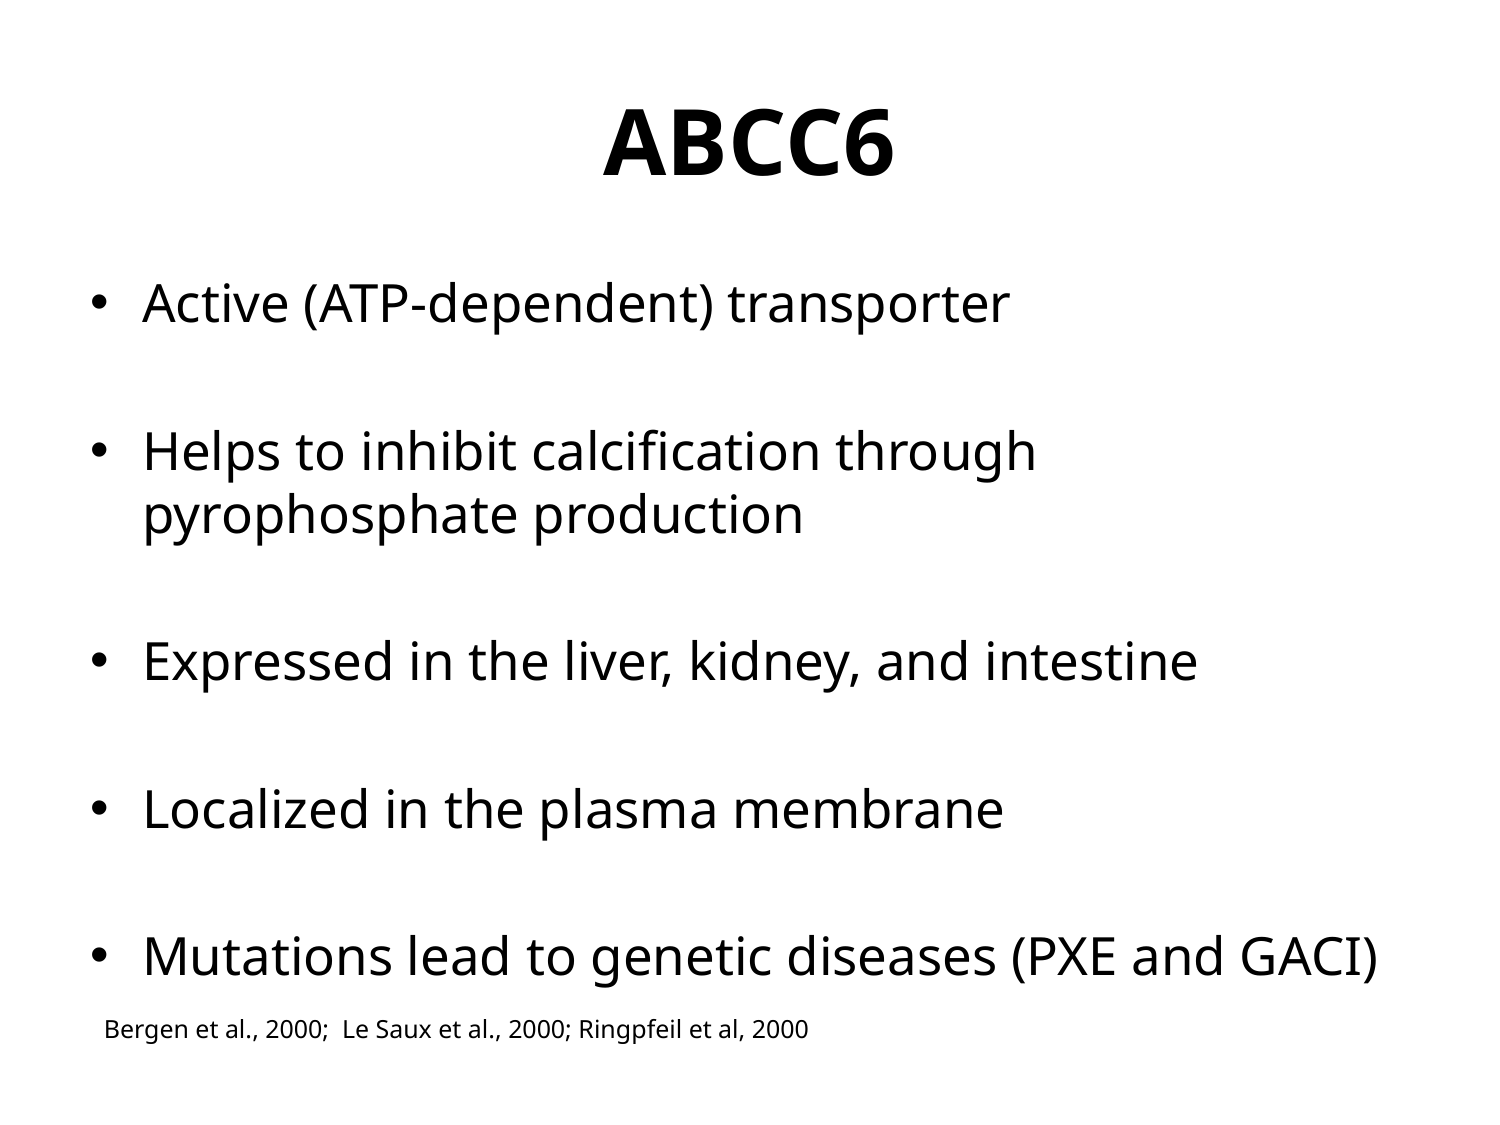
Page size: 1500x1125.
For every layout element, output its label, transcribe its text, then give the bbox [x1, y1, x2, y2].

text_box Bergen et al., 2000; Le Saux et al., 2000; Ringpfeil et al, 2000 [89, 1006, 832, 1051]
list Active (ATP-dependent) transporter Helps to inhibit calcification through pyrophosphate production Expressed in the liver, kidney, and intestine Localized in the plasma membrane Mutations lead to genetic diseases (PXE and GACI) [75, 262, 1425, 1005]
title ABCC6 [75, 45, 1425, 233]
